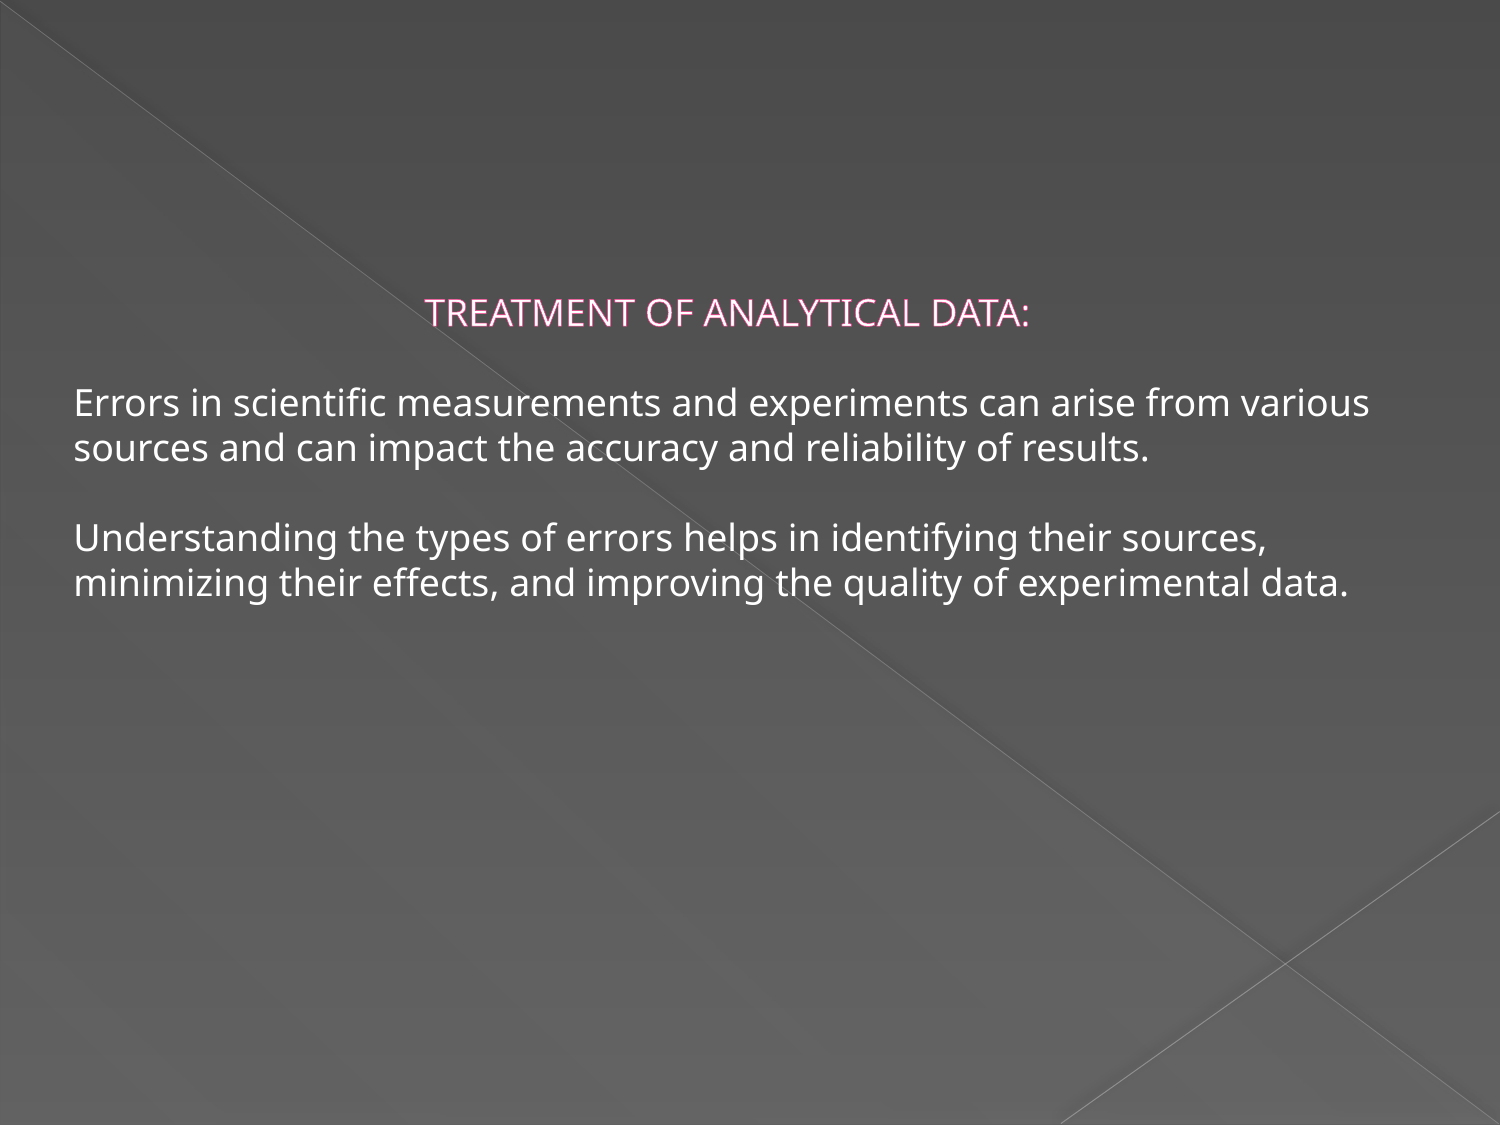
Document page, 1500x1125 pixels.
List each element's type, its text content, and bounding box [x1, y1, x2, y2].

text_box TREATMENT OF ANALYTICAL DATA: Errors in scientific measurements and experiments can arise from various sources and can impact the accuracy and reliability of results. Understanding the types of errors helps in identifying their sources, minimizing their effects, and improving the quality of experimental data. [58, 281, 1453, 701]
